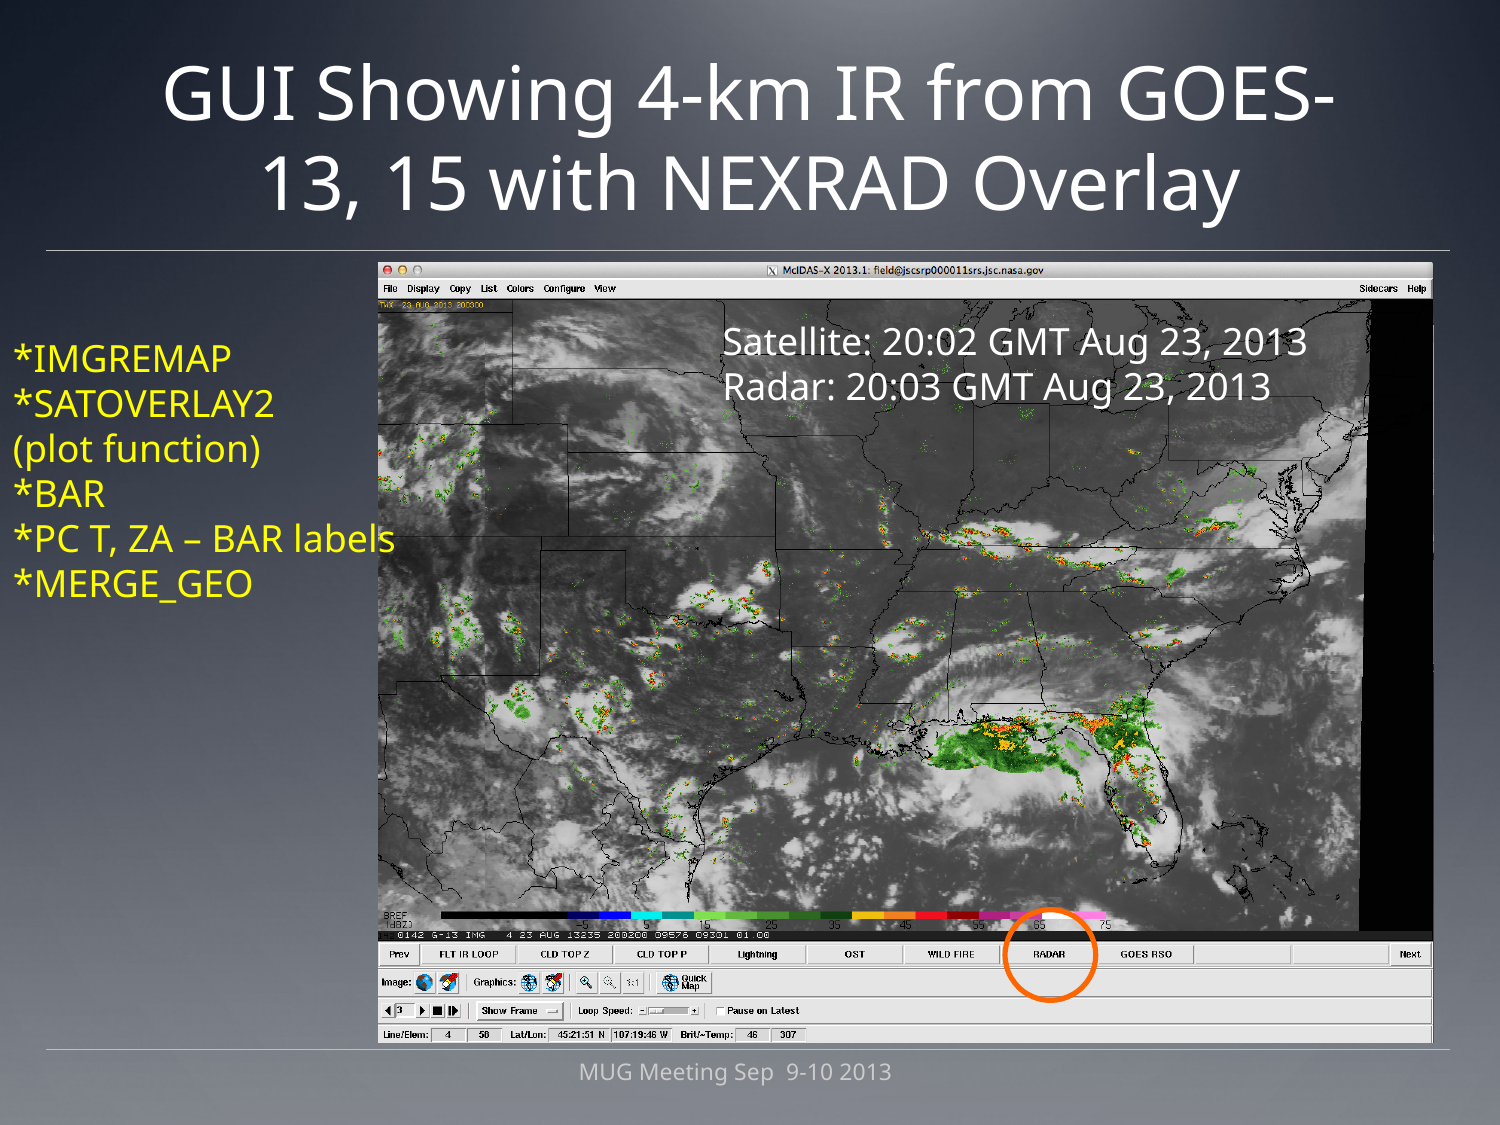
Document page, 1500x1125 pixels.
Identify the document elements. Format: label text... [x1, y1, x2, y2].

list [241, 260, 1500, 1045]
title GUI Showing 4-km IR from GOES-13, 15 with NEXRAD Overlay [105, 17, 1394, 233]
footer MUG Meeting Sep 9-10 2013 [578, 1045, 929, 1103]
text_box *IMGREMAP *SATOVERLAY2 (plot function) *BAR *PC T, ZA – BAR labels *MERGE_GEO [0, 327, 241, 613]
